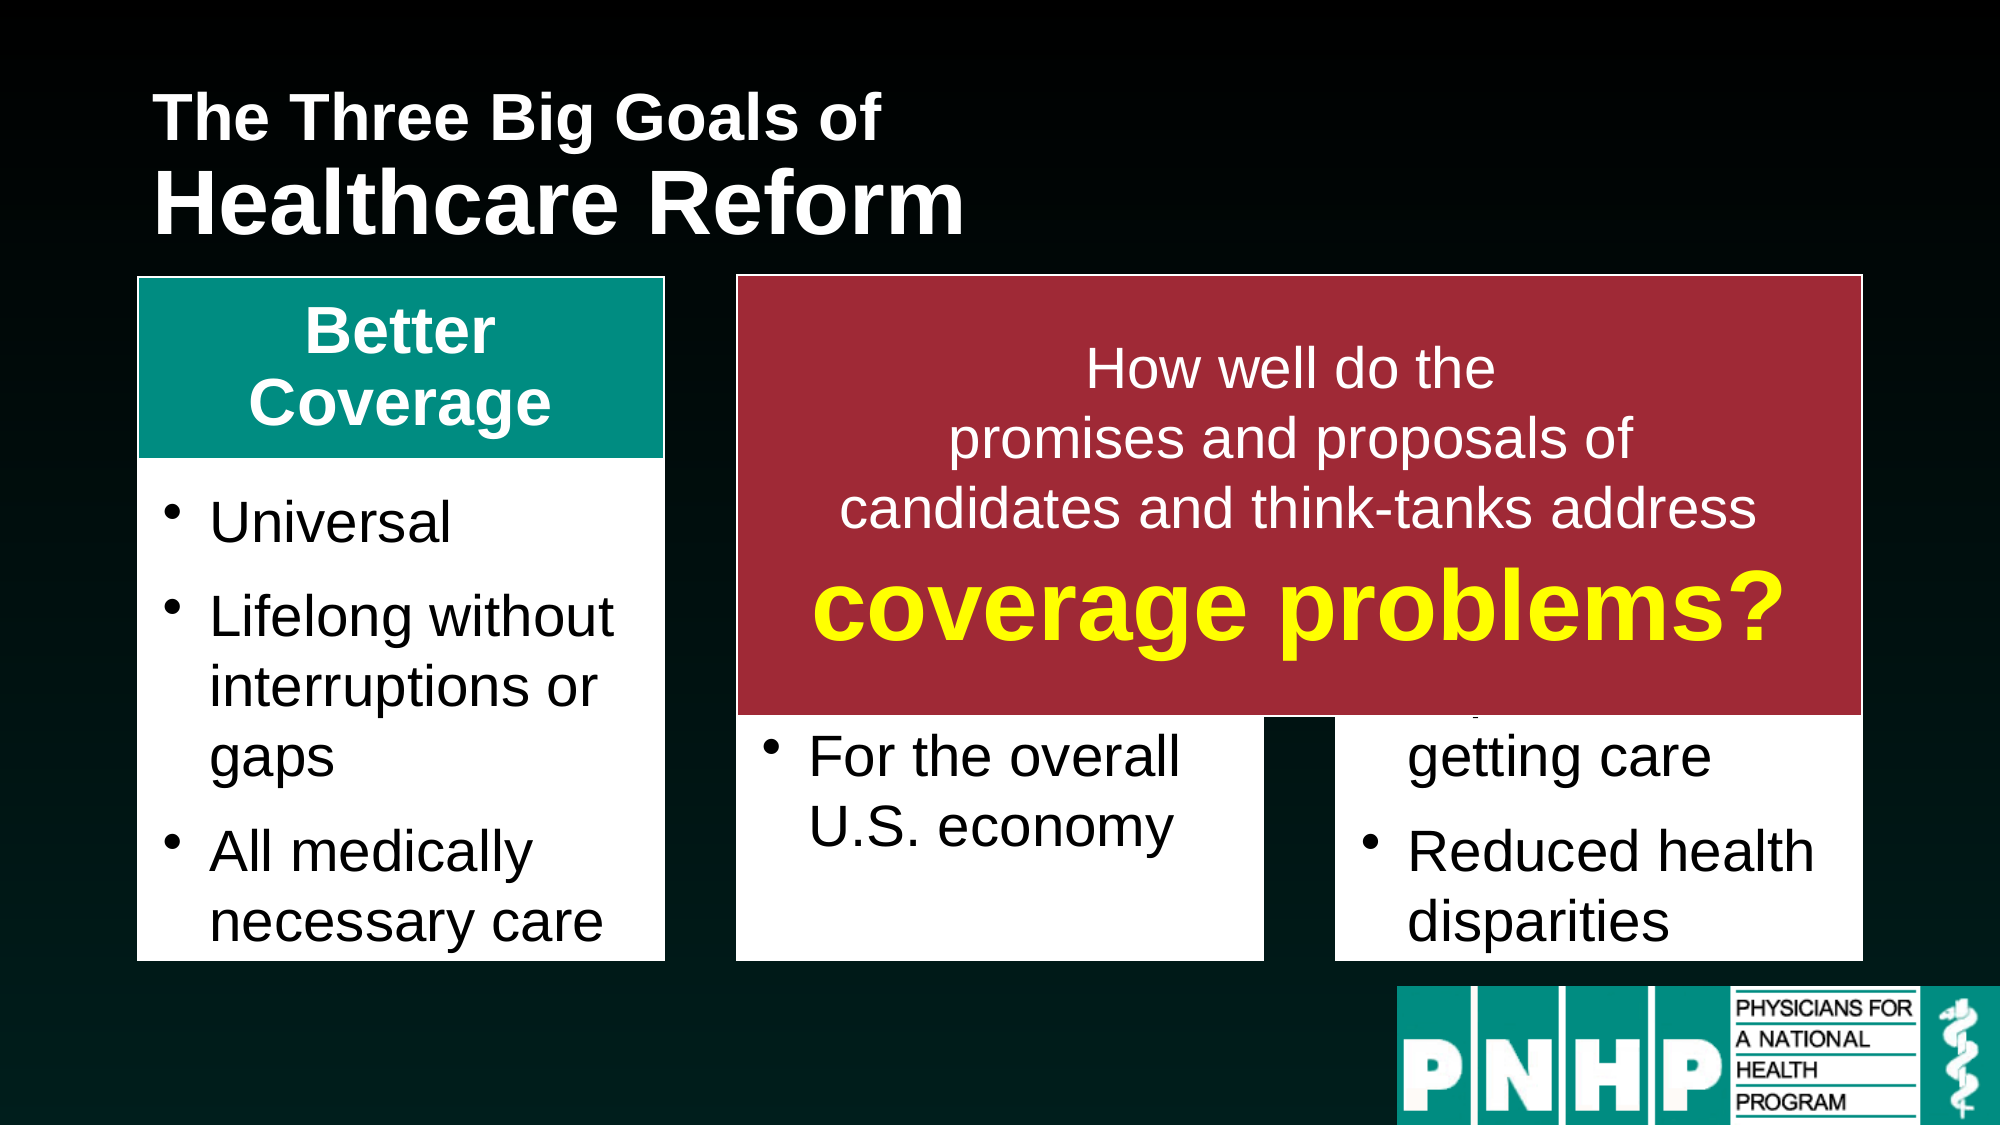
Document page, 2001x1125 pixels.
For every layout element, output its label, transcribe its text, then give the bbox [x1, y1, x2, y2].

picture [1397, 986, 2000, 1125]
text_box Improved health Improved experience of getting care Reduced health disparities [1335, 717, 1863, 961]
title The Three Big Goals of Healthcare Reform [137, 59, 1863, 278]
text_box Better Coverage [137, 276, 665, 458]
text_box How well do the promises and proposals of candidates and think-tanks address coverage problems? [736, 274, 1863, 717]
text_box Universal Lifelong without interruptions or gaps All medically necessary care [137, 458, 665, 961]
text_box Total expenses for most households For the overall U.S. economy [736, 717, 1264, 961]
